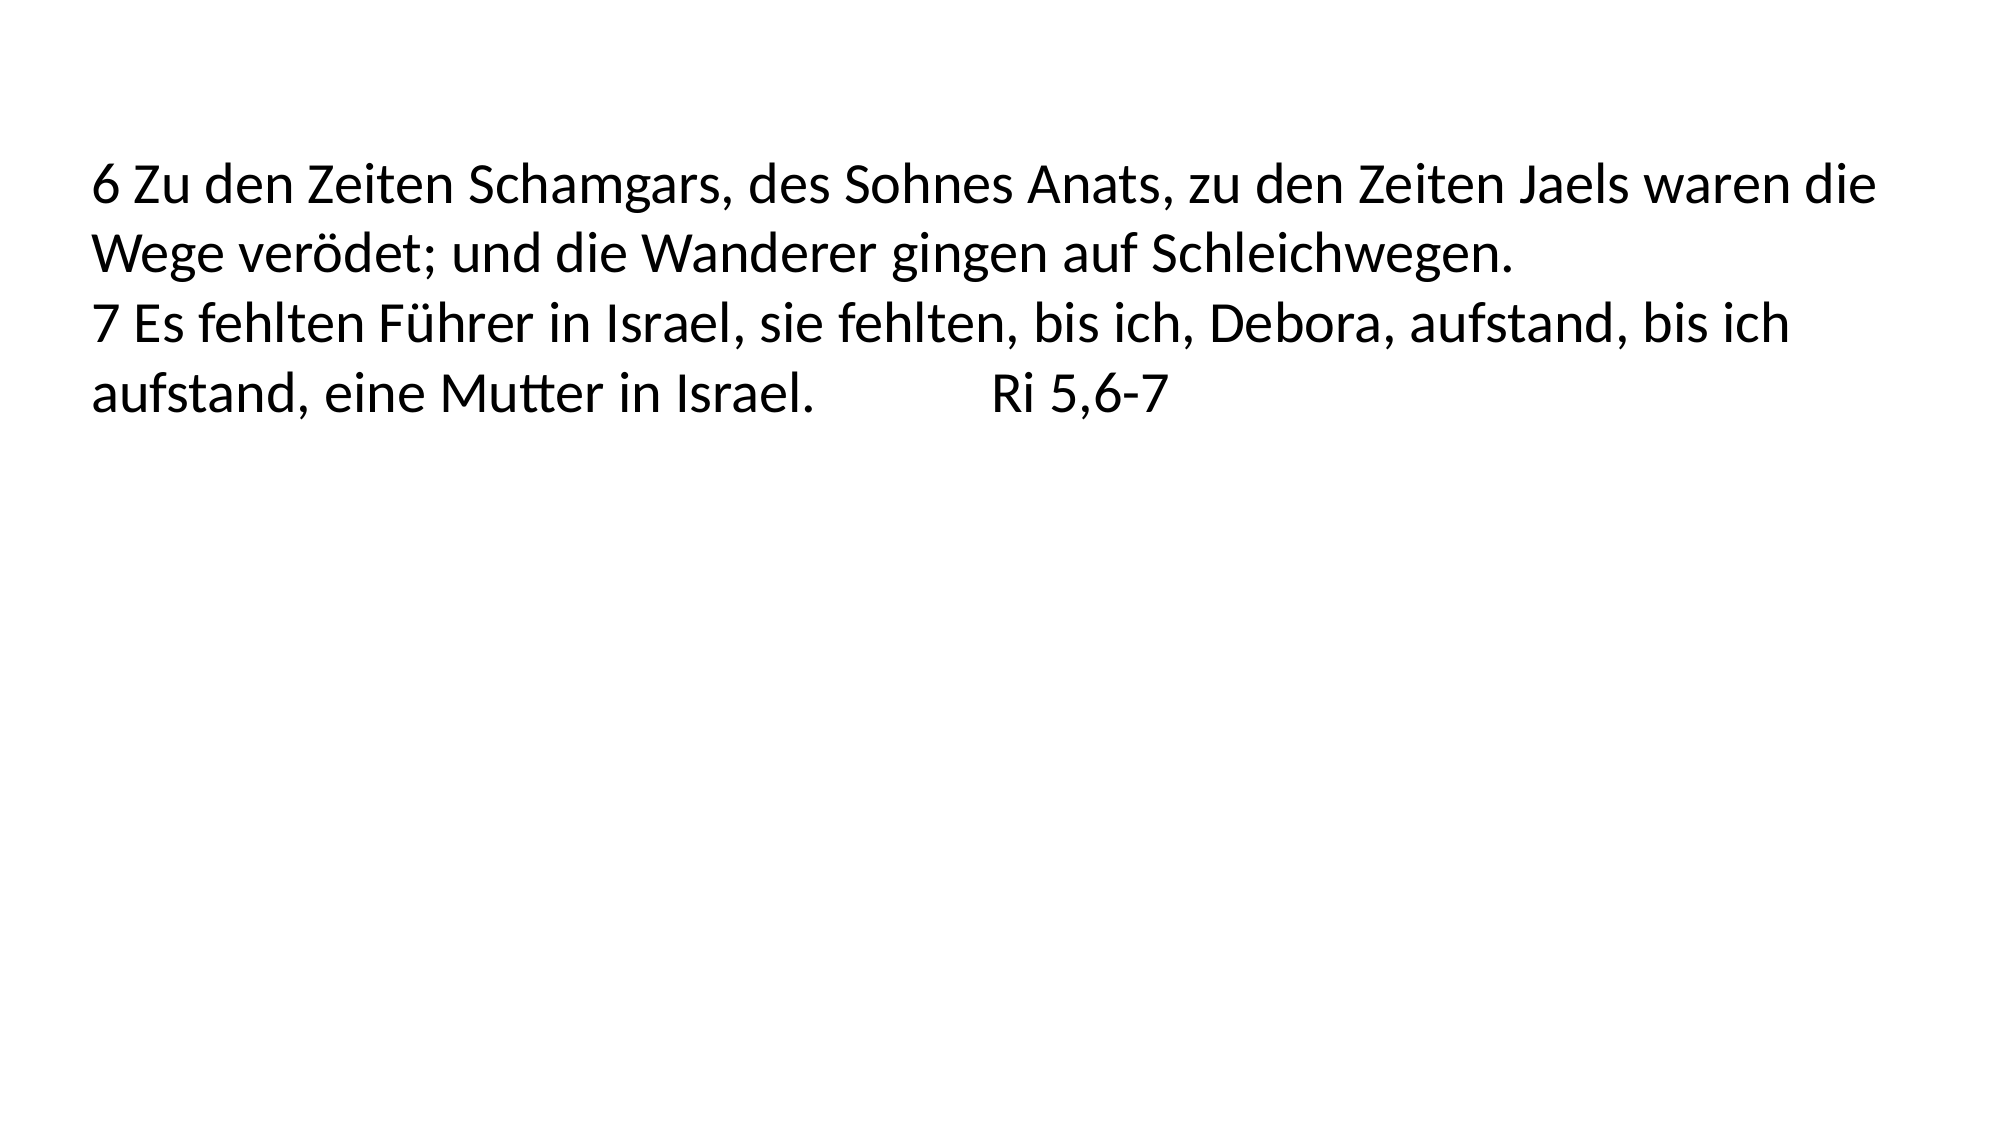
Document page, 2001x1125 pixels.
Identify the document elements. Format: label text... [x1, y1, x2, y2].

text_box 6 Zu den Zeiten Schamgars, des Sohnes Anats, zu den Zeiten Jaels waren die Wege verödet; und die Wanderer gingen auf Schleichwegen. 7 Es fehlten Führer in Israel, sie fehlten, bis ich, Debora, aufstand, bis ich aufstand, eine Mutter in Israel. Ri 5,6-7 [76, 137, 1966, 432]
